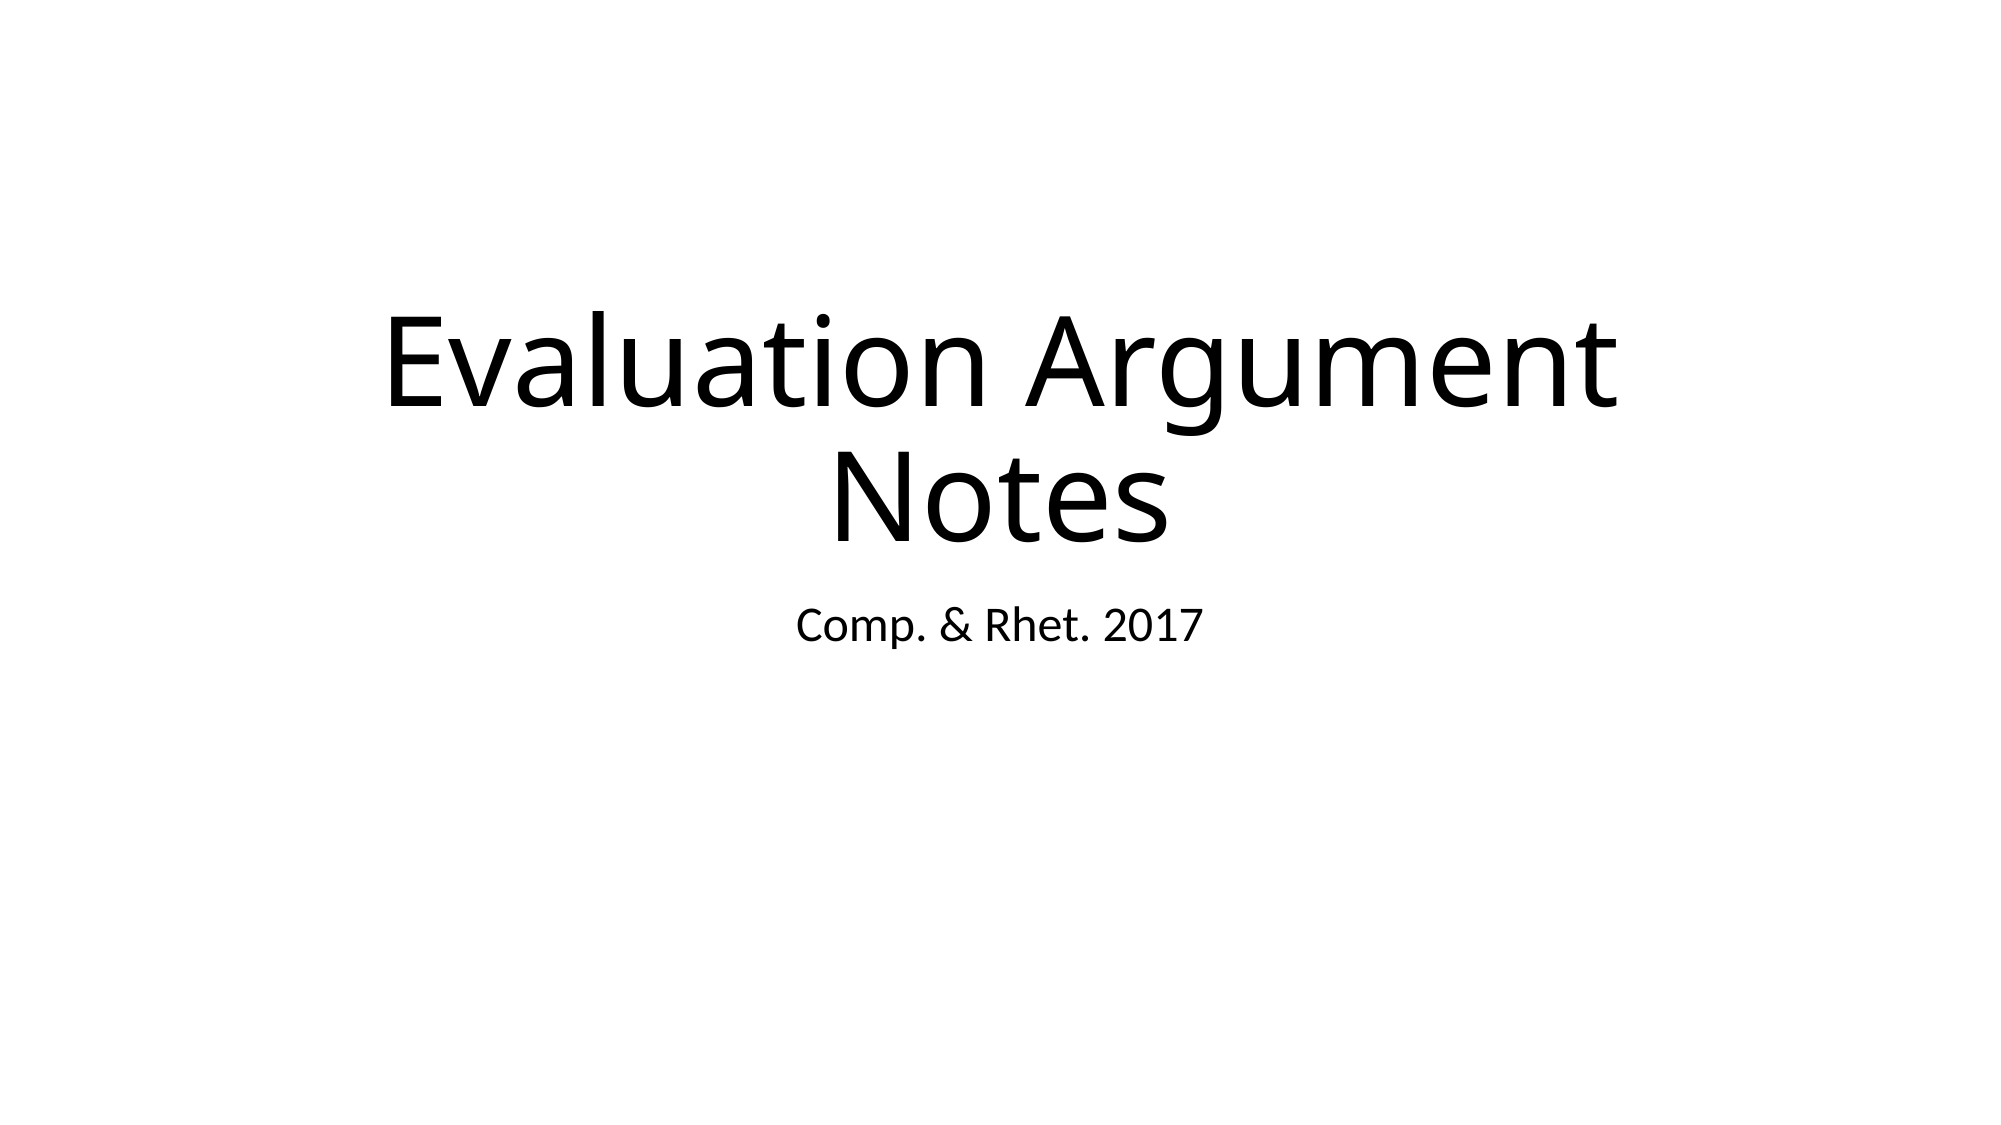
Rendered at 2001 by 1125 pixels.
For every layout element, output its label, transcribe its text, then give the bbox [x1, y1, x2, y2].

subtitle Comp. & Rhet. 2017 [249, 590, 1750, 863]
title Evaluation Argument Notes [249, 184, 1750, 576]
